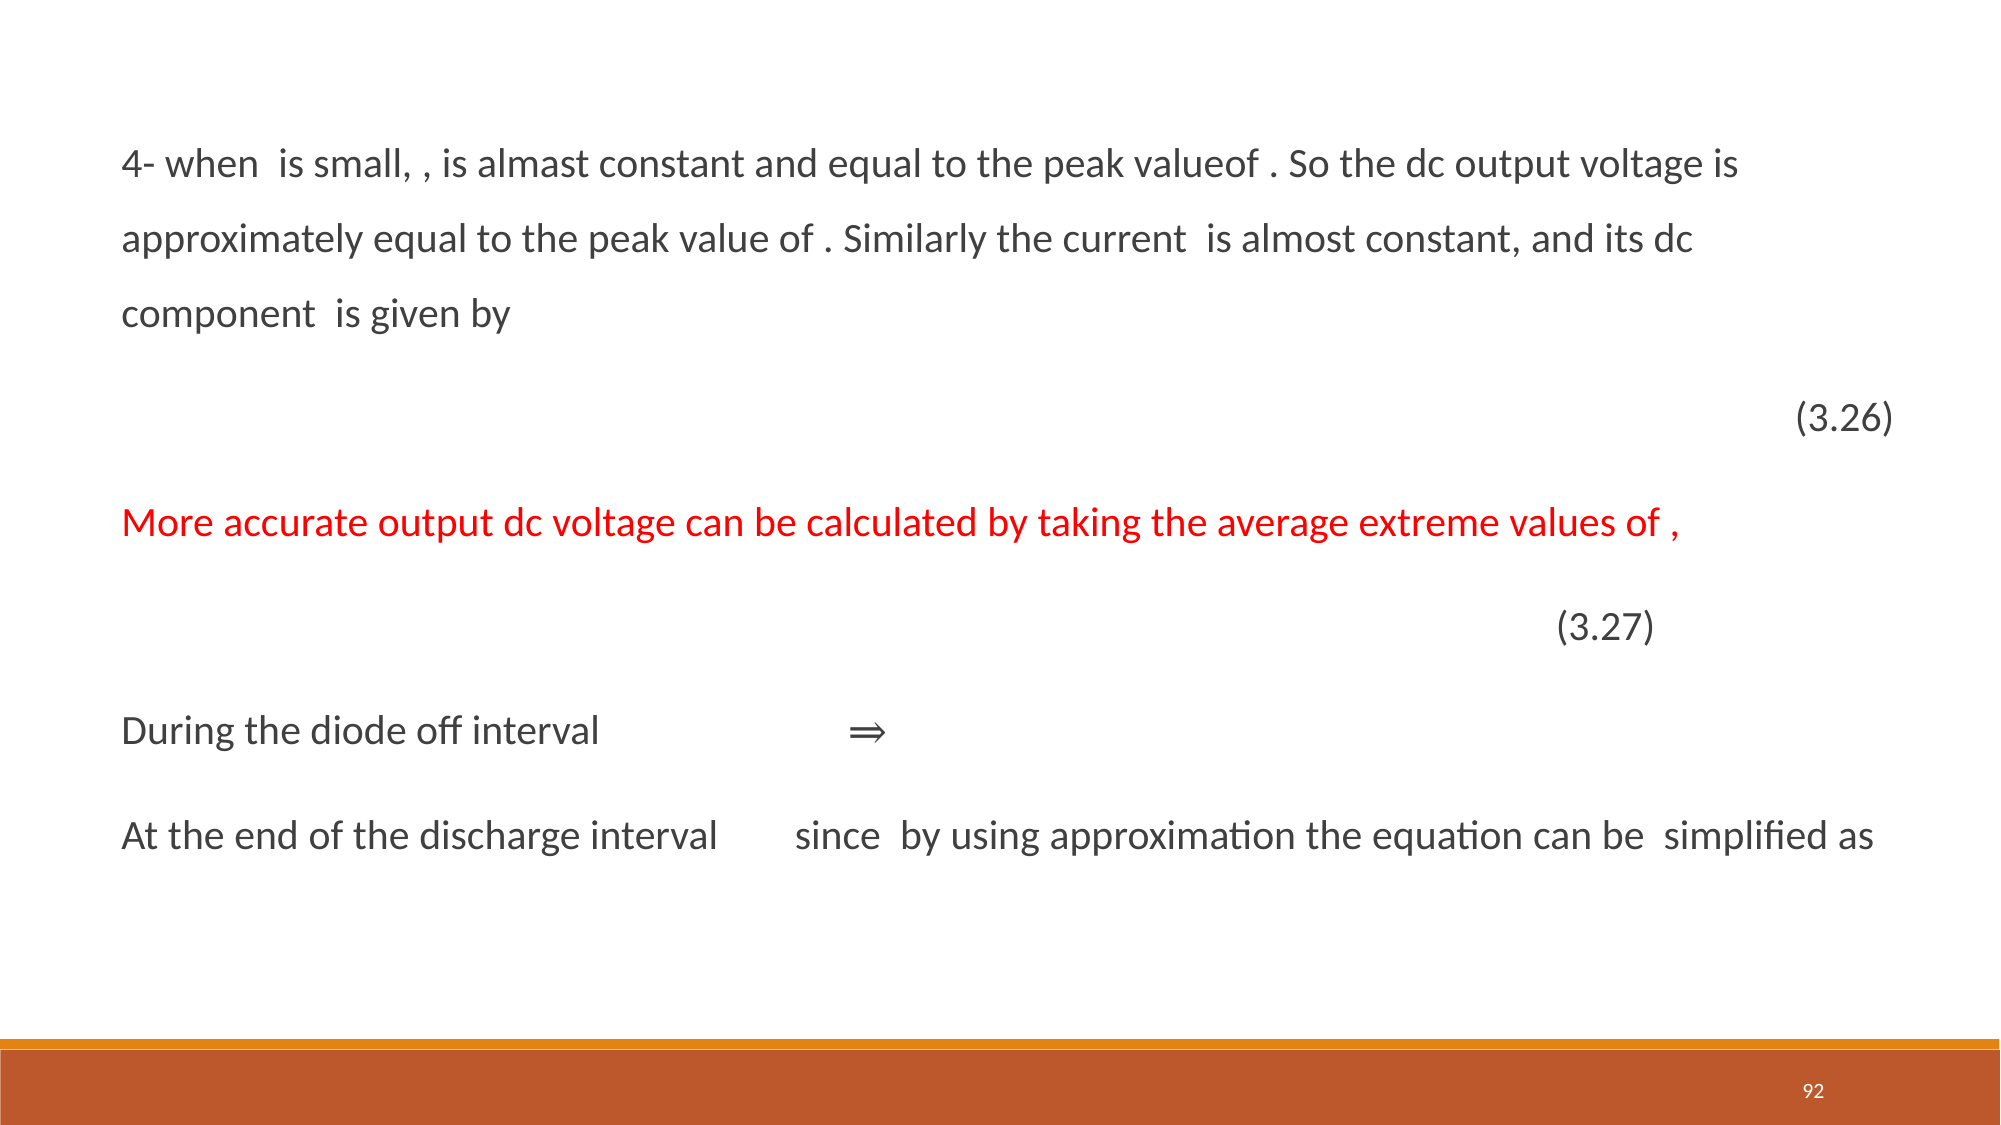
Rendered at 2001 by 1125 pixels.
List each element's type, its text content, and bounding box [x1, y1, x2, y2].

slide_number 92 [1624, 1059, 1840, 1120]
